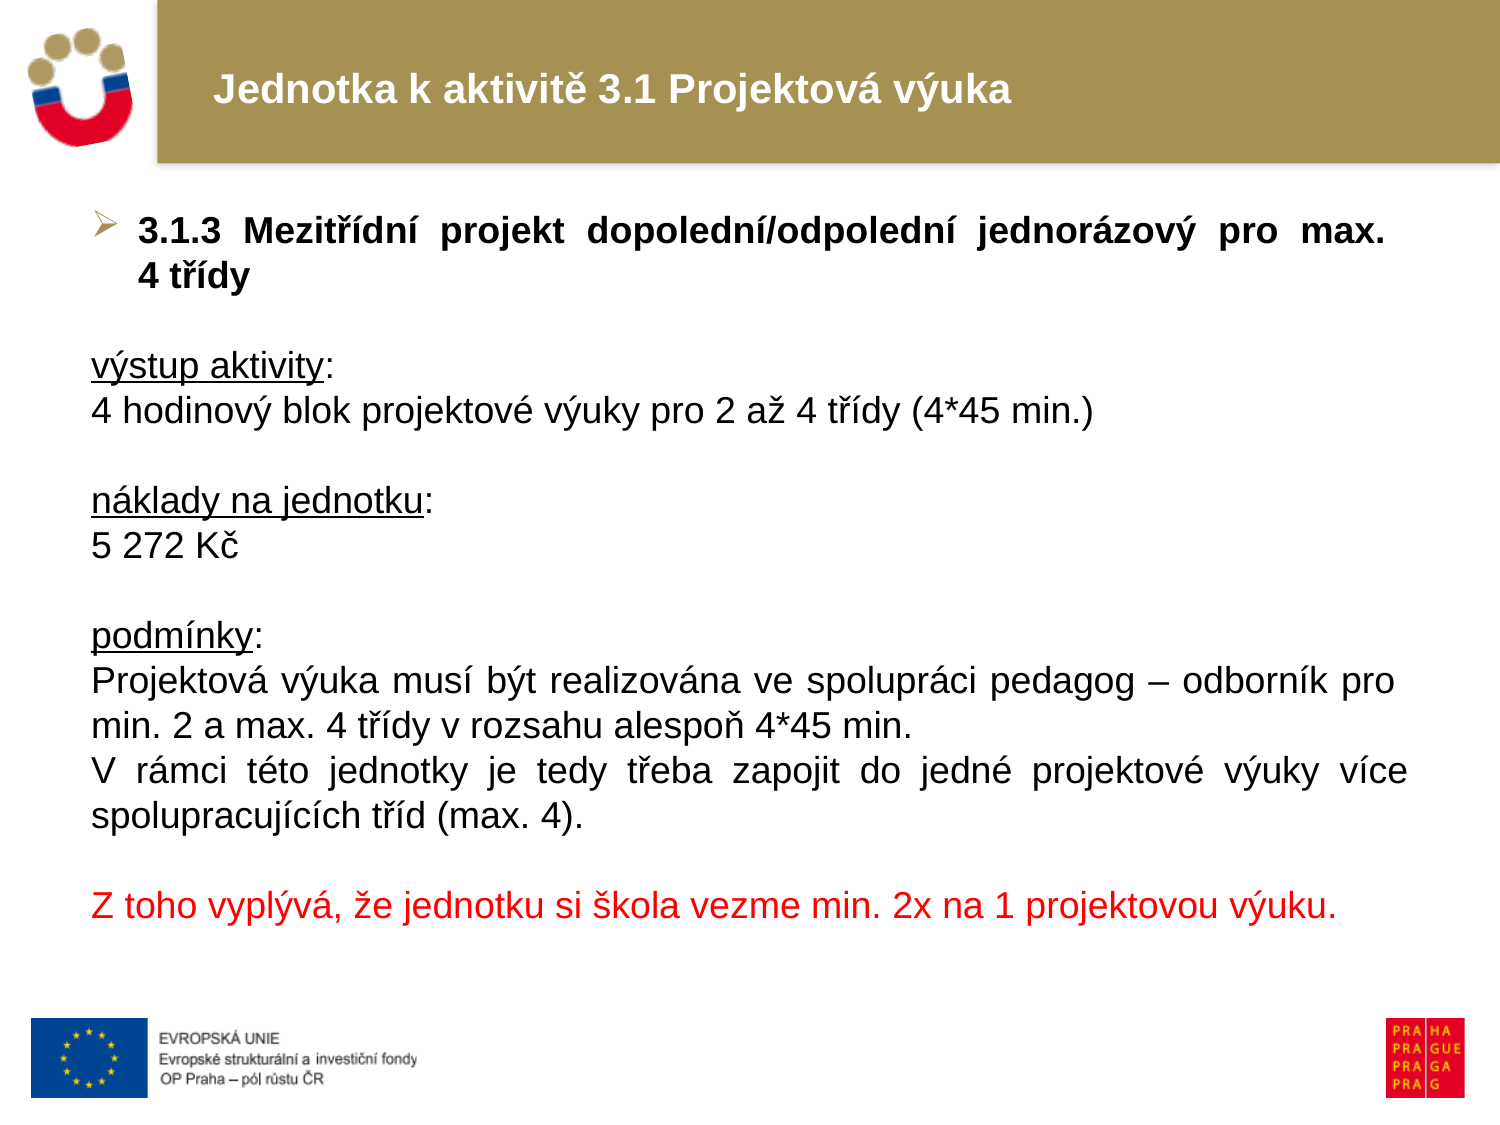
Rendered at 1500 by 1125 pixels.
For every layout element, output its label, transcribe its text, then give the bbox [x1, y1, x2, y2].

title Jednotka k aktivitě 3.1 Projektová výuka [198, 60, 1425, 113]
text_box 3.1.3 Mezitřídní projekt dopolední/odpolední jednorázový pro max. 4 třídy výstup aktivity: 4 hodinový blok projektové výuky pro 2 až 4 třídy (4*45 min.) náklady na jednotku: 5 272 Kč podmínky: Projektová výuka musí být realizována ve spolupráci pedagog – odborník pro min. 2 a max. 4 třídy v rozsahu alespoň 4*45 min. V rámci této jednotky je tedy třeba zapojit do jedné projektové výuky více spolupracujících tříd (max. 4). Z toho vyplývá, že jednotku si škola vezme min. 2x na 1 projektovou výuku. [76, 198, 1424, 979]
text_box [374, 77, 1125, 139]
